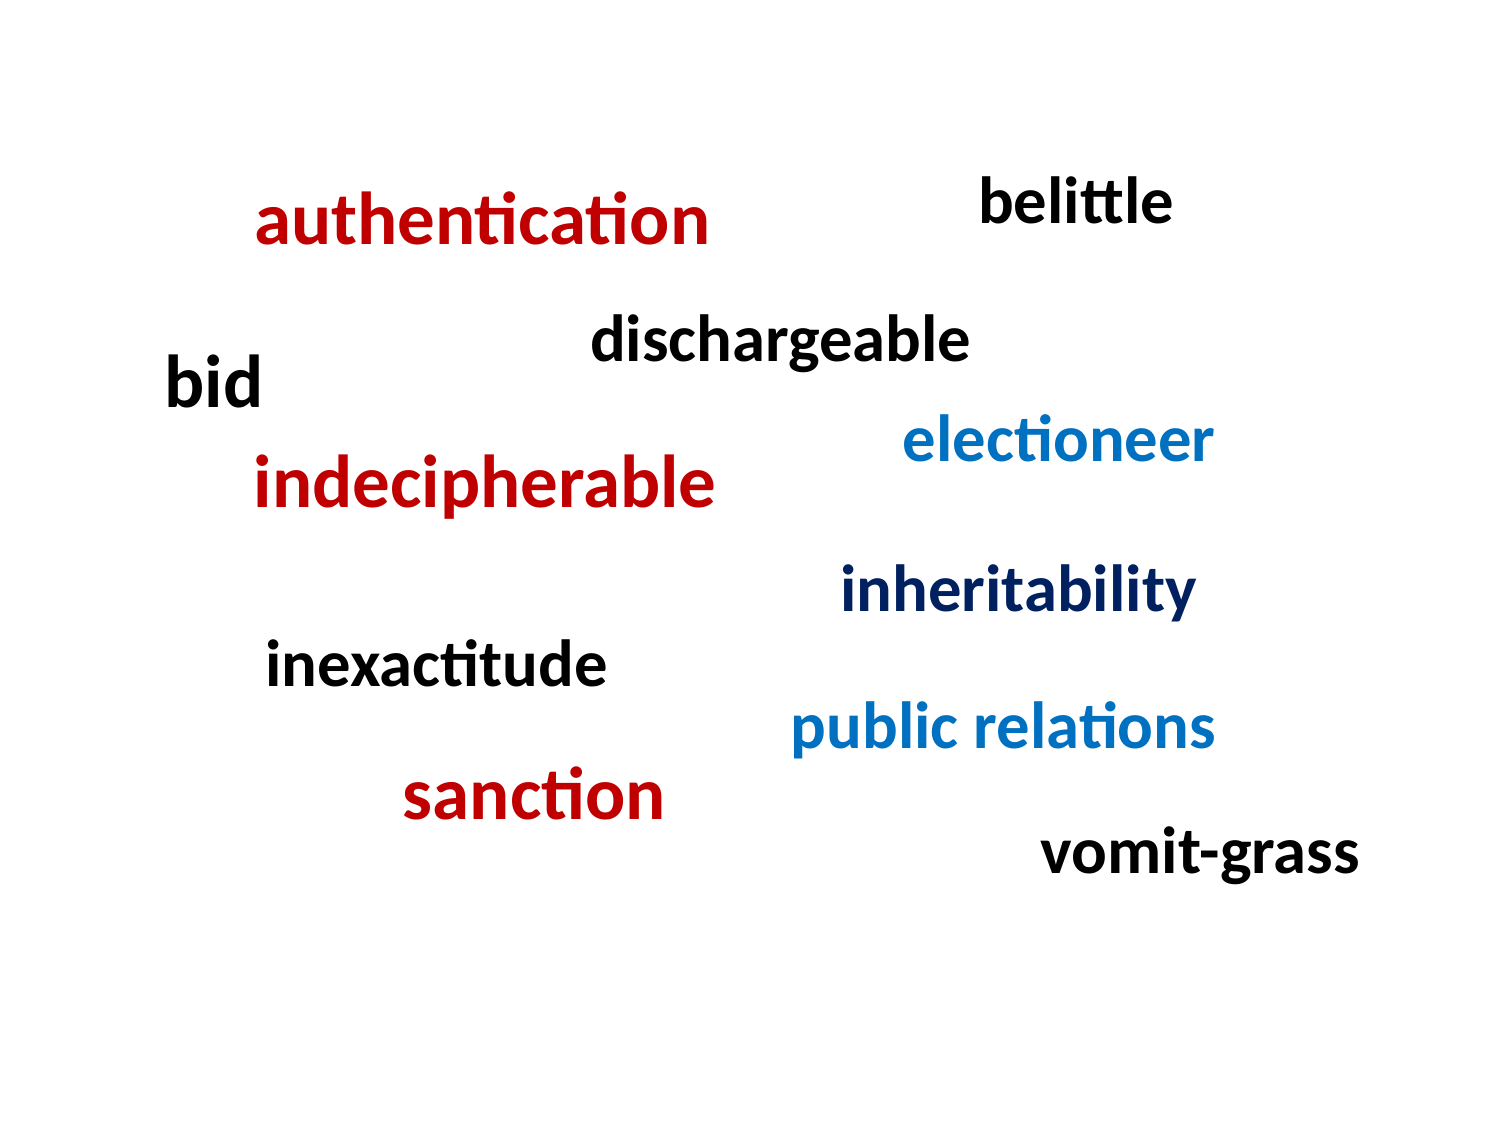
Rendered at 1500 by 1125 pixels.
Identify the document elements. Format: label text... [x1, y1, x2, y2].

text_box vomit-grass [1025, 799, 1376, 895]
text_box inexactitude [250, 612, 624, 708]
text_box public relations [775, 674, 1247, 770]
text_box indecipherable [238, 424, 733, 530]
text_box inheritability [825, 537, 1228, 633]
text_box sanction [388, 737, 699, 843]
text_box belittle [963, 149, 1190, 245]
text_box electioneer [888, 387, 1231, 483]
text_box bid [149, 324, 279, 430]
text_box authentication [239, 162, 726, 268]
text_box dischargeable [575, 287, 987, 383]
